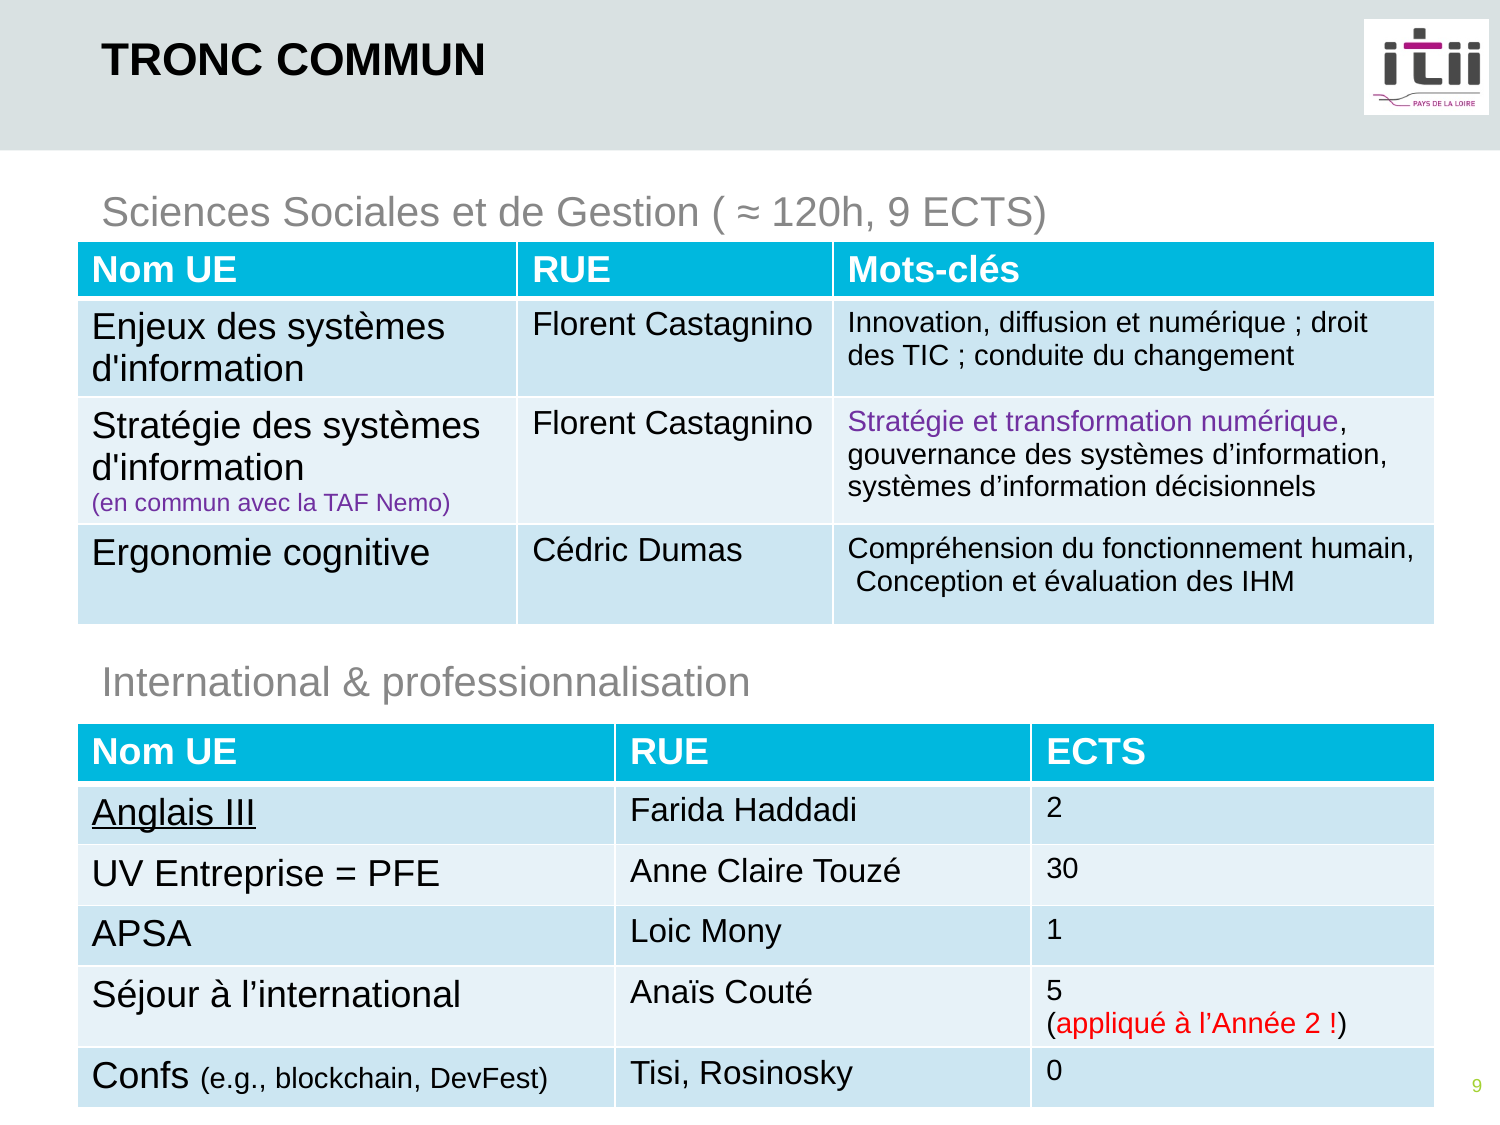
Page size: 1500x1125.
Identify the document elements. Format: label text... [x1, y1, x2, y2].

table_cell Stratégie et transformation numérique, gouvernance des systèmes d’information, systèmes d’information décisionnels [834, 398, 1434, 523]
table_cell Tisi, Rosinosky [616, 1048, 1030, 1107]
table_cell Séjour à l’international [78, 967, 614, 1046]
list Sciences Sociales et de Gestion ( ≈ 120h, 9 ECTS) International & professionnalisation [101, 626, 1398, 722]
table_cell Innovation, diffusion et numérique ; droit des TIC ; conduite du changement [834, 301, 1434, 396]
title TRONC COMMUN [101, 0, 1252, 85]
table_cell UV Entreprise = PFE [78, 845, 614, 905]
table_cell APSA [78, 906, 614, 965]
table_cell Florent Castagnino [518, 398, 832, 523]
slide_number 9 [1375, 1051, 1483, 1118]
table_header RUE [616, 724, 1030, 781]
table_cell Farida Haddadi [616, 787, 1030, 844]
table_cell Ergonomie cognitive [78, 525, 516, 624]
table_header ECTS [1032, 724, 1434, 781]
table_header Nom UE [78, 724, 614, 781]
list Sciences Sociales et de Gestion ( ≈ 120h, 9 ECTS) International & professionnalisation [101, 184, 1398, 240]
table_cell 30 [1032, 845, 1434, 905]
table_cell Anaïs Couté [616, 967, 1030, 1046]
table_cell Anglais III [78, 787, 614, 844]
table_cell 1 [1032, 906, 1434, 965]
table_header RUE [518, 242, 832, 296]
table_header Nom UE [78, 242, 516, 296]
table_cell Confs (e.g., blockchain, DevFest) [78, 1048, 614, 1107]
table_cell Stratégie des systèmes d'information (en commun avec la TAF Nemo) [78, 398, 516, 523]
table_cell Loic Mony [616, 906, 1030, 965]
table_header Mots-clés [834, 242, 1434, 296]
table_cell 5 (appliqué à l’Année 2 !) [1032, 967, 1434, 1046]
table_cell Compréhension du fonctionnement humain, Conception et évaluation des IHM [834, 525, 1434, 624]
table_cell 2 [1032, 787, 1434, 844]
table_cell Cédric Dumas [518, 525, 832, 624]
table_cell Enjeux des systèmes d'information [78, 301, 516, 396]
picture [1364, 19, 1489, 115]
table_cell Florent Castagnino [518, 301, 832, 396]
table_cell 0 [1032, 1048, 1434, 1107]
table_cell Anne Claire Touzé [616, 845, 1030, 905]
